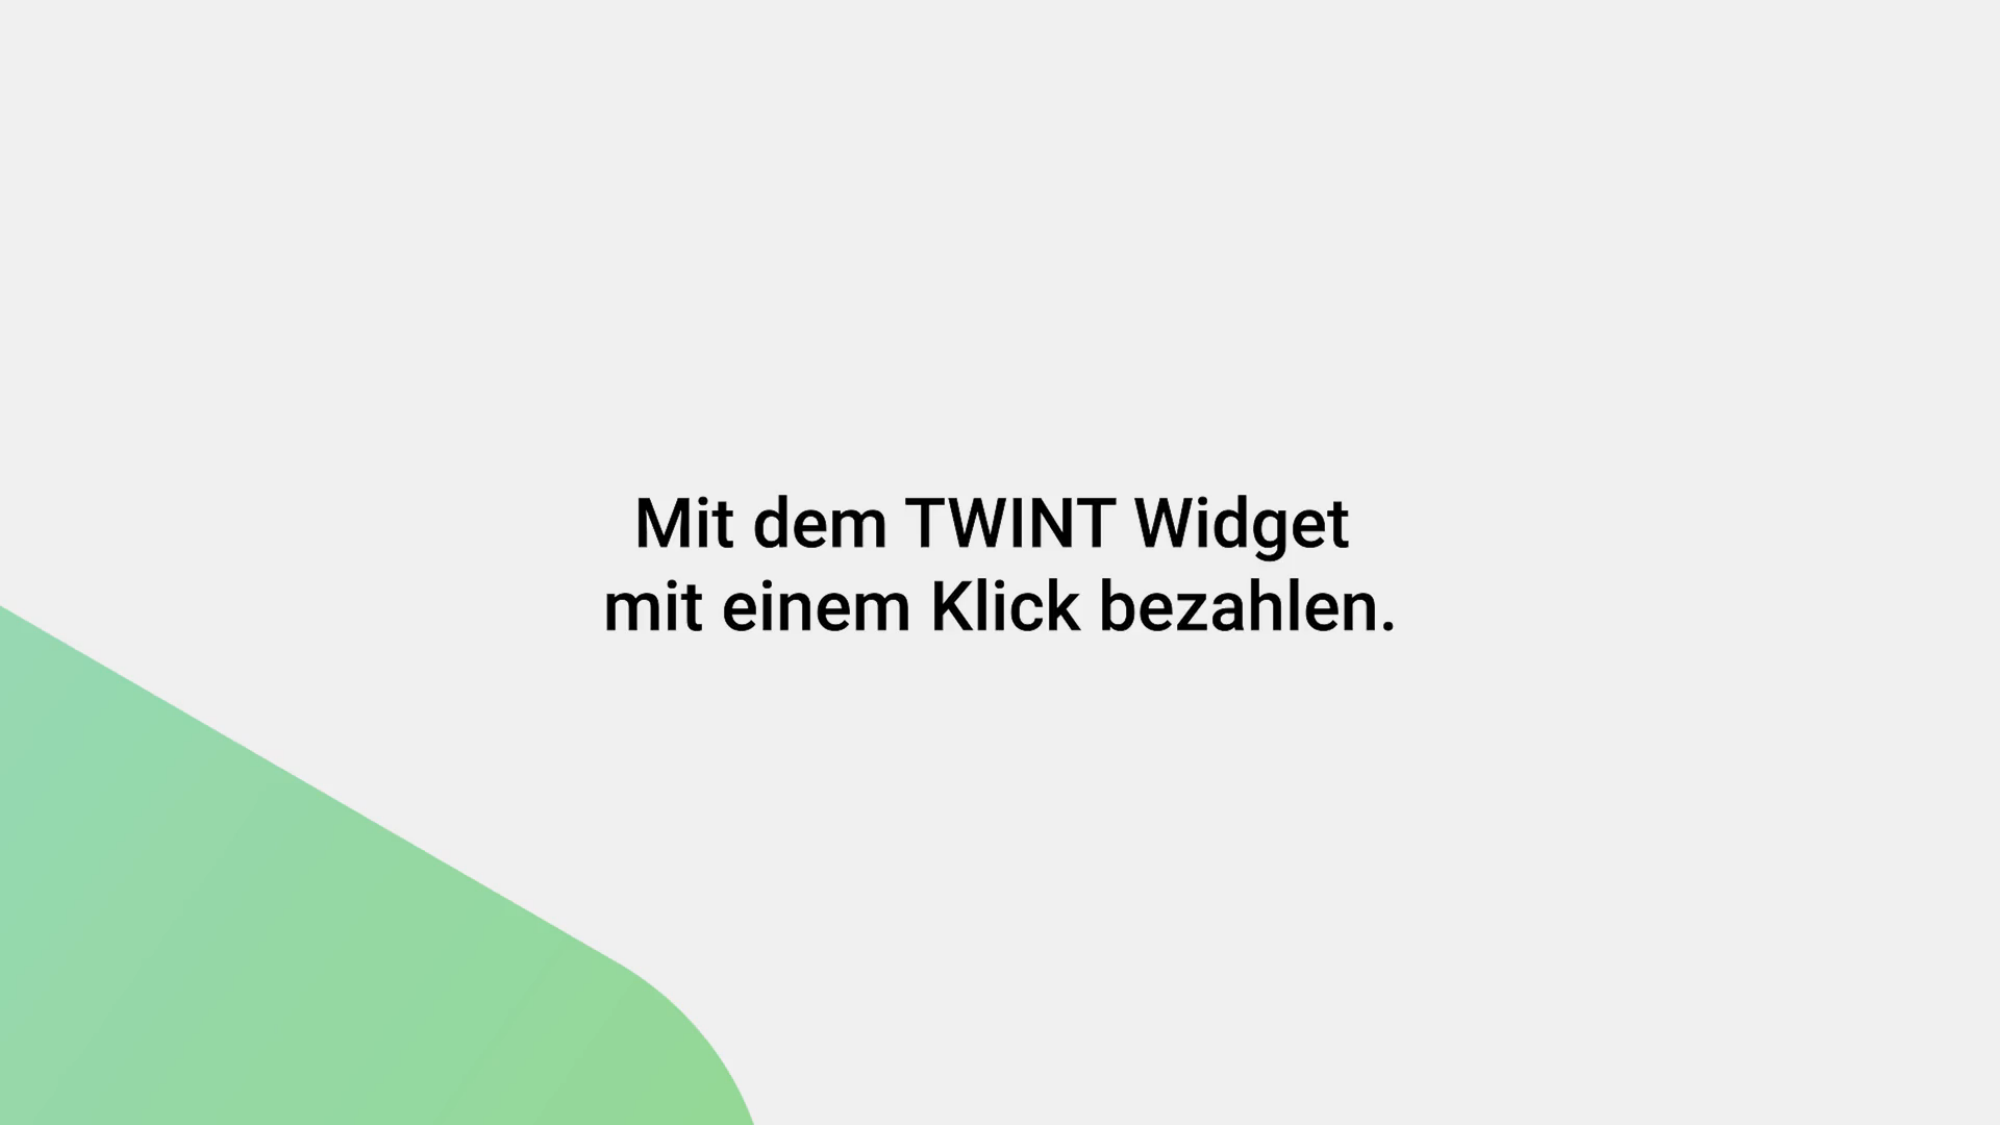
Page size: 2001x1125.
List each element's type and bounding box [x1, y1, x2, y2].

text_box [0, 0, 2000, 1125]
